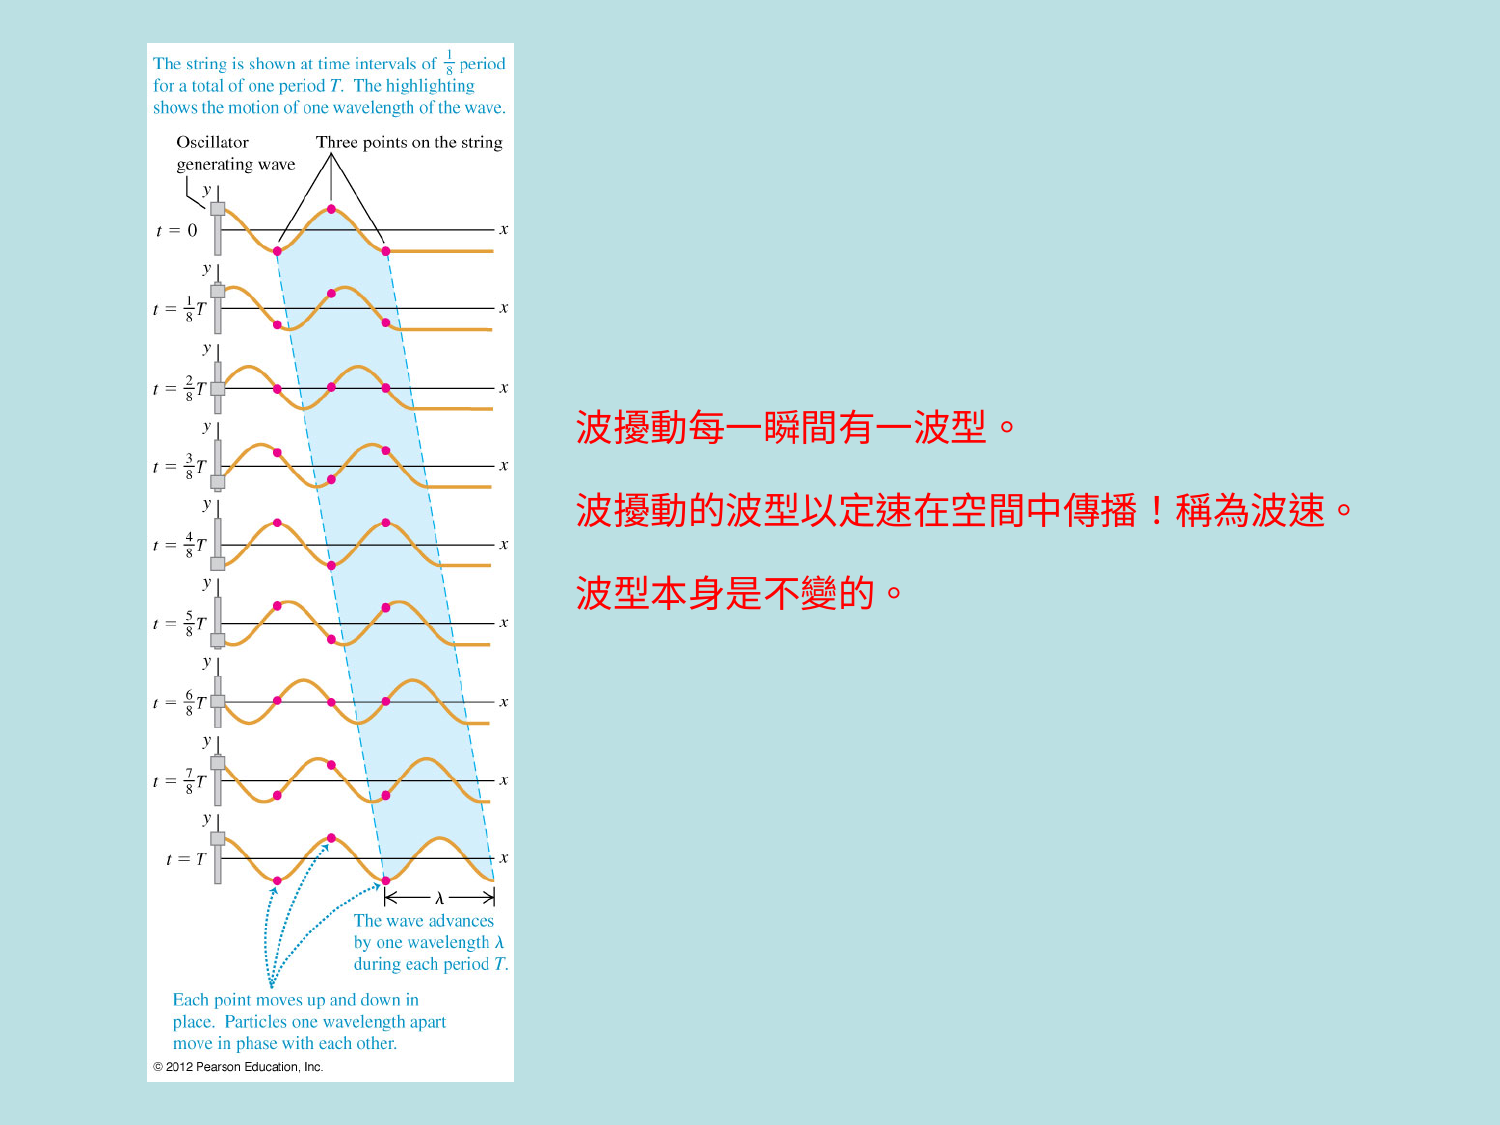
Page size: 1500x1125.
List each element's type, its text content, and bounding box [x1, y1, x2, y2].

picture [147, 43, 514, 1082]
text_box 波擾動每一瞬間有一波型。 [560, 397, 1435, 457]
text_box 波型本身是不變的。 [560, 562, 987, 623]
